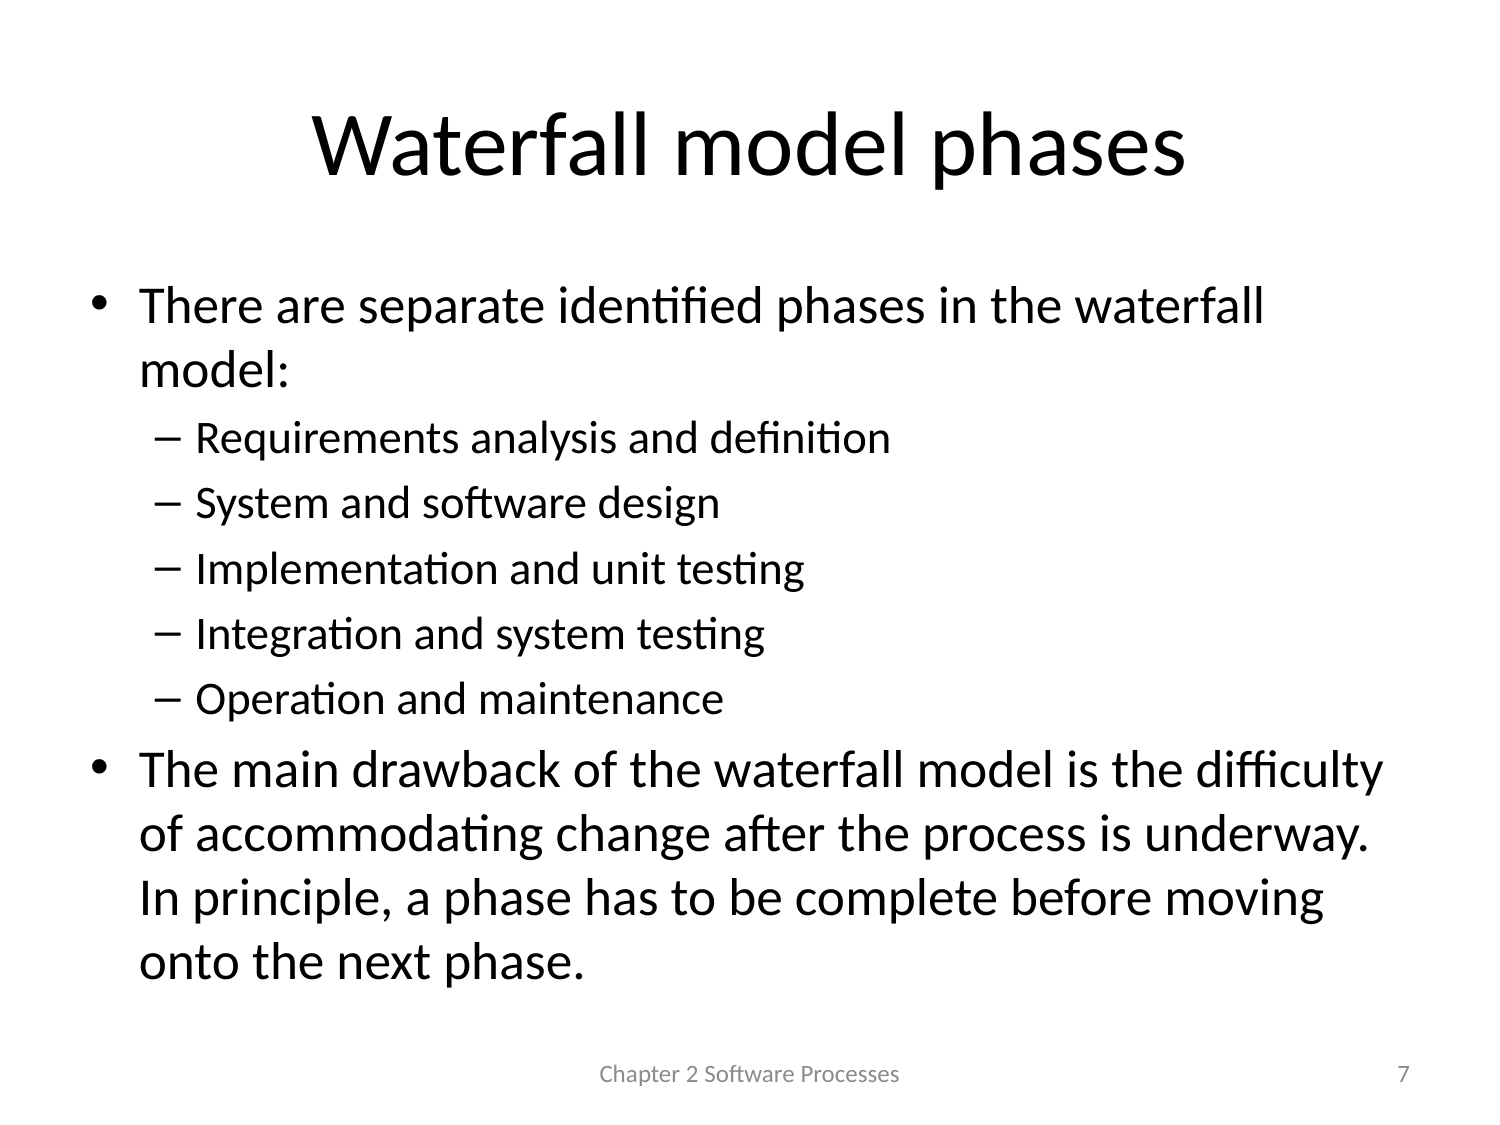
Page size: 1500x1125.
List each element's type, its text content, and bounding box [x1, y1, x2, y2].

footer Chapter 2 Software Processes [512, 1042, 988, 1103]
title Waterfall model phases [75, 45, 1425, 233]
slide_number 7 [1074, 1042, 1425, 1103]
list There are separate identified phases in the waterfall model: Requirements analysis and definition System and software design Implementation and unit testing Integration and system testing Operation and maintenance The main drawback of the waterfall model is the difficulty of accommodating change after the process is underway. In principle, a phase has to be complete before moving onto the next phase. [75, 262, 1425, 1005]
